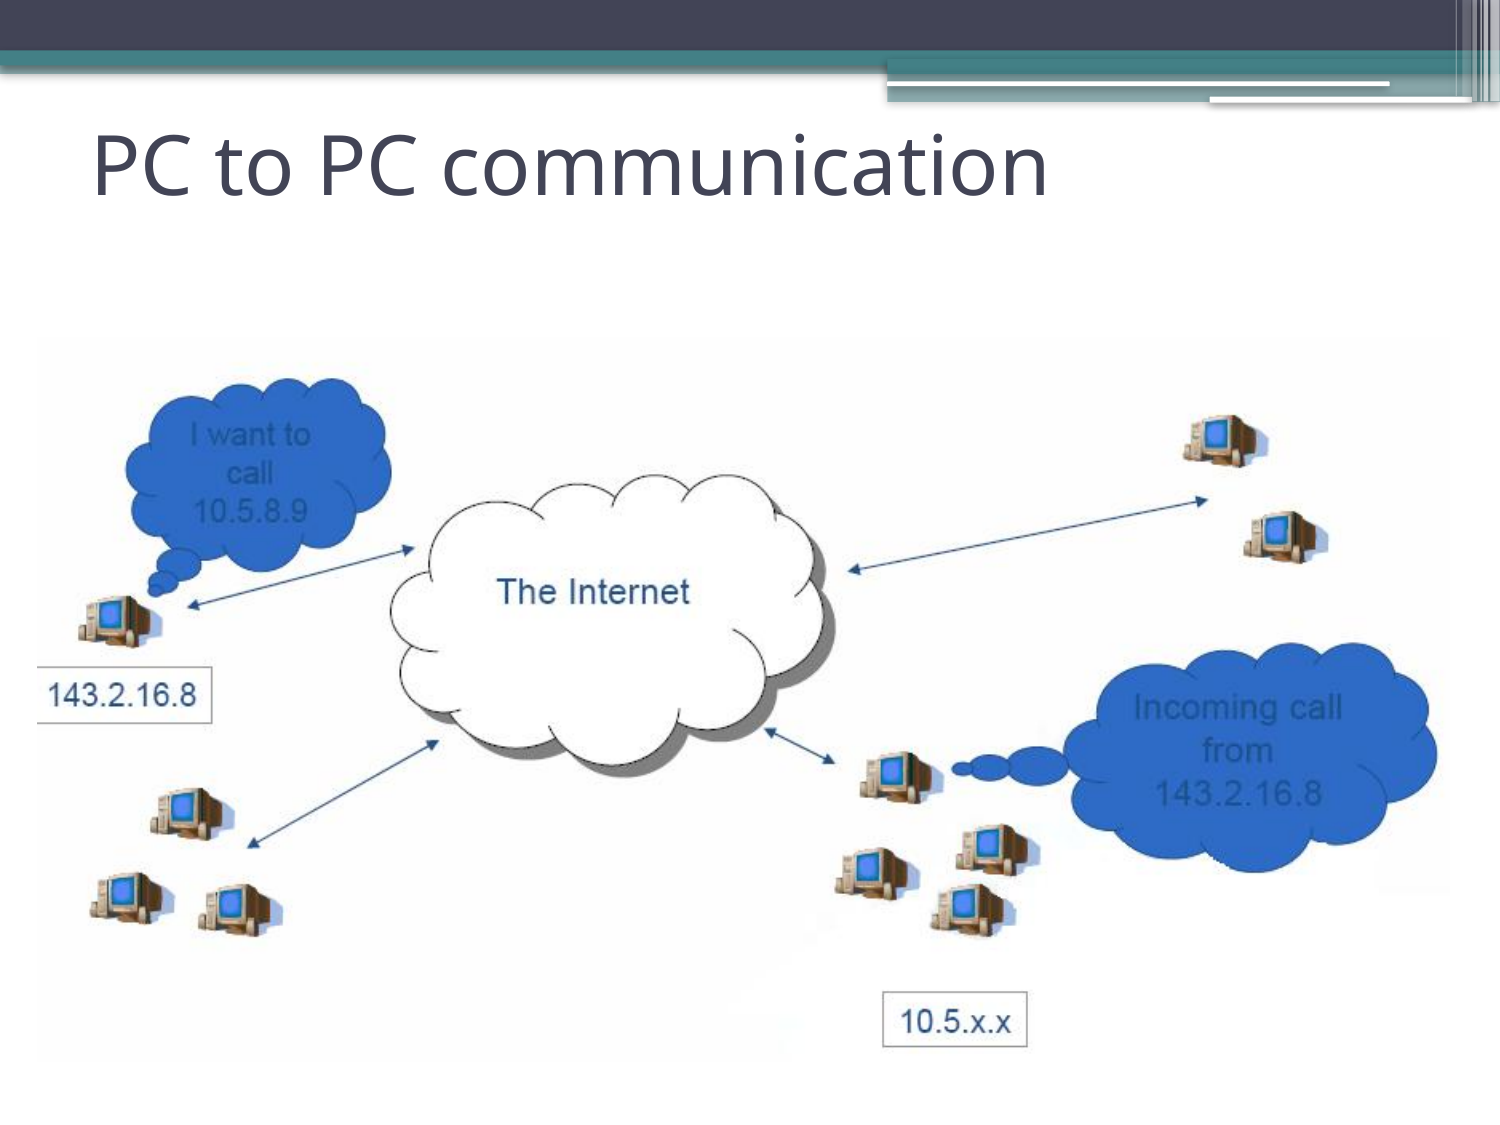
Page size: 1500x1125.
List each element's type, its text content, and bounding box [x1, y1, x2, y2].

title PC to PC communication [74, 74, 1426, 251]
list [37, 337, 1451, 1062]
